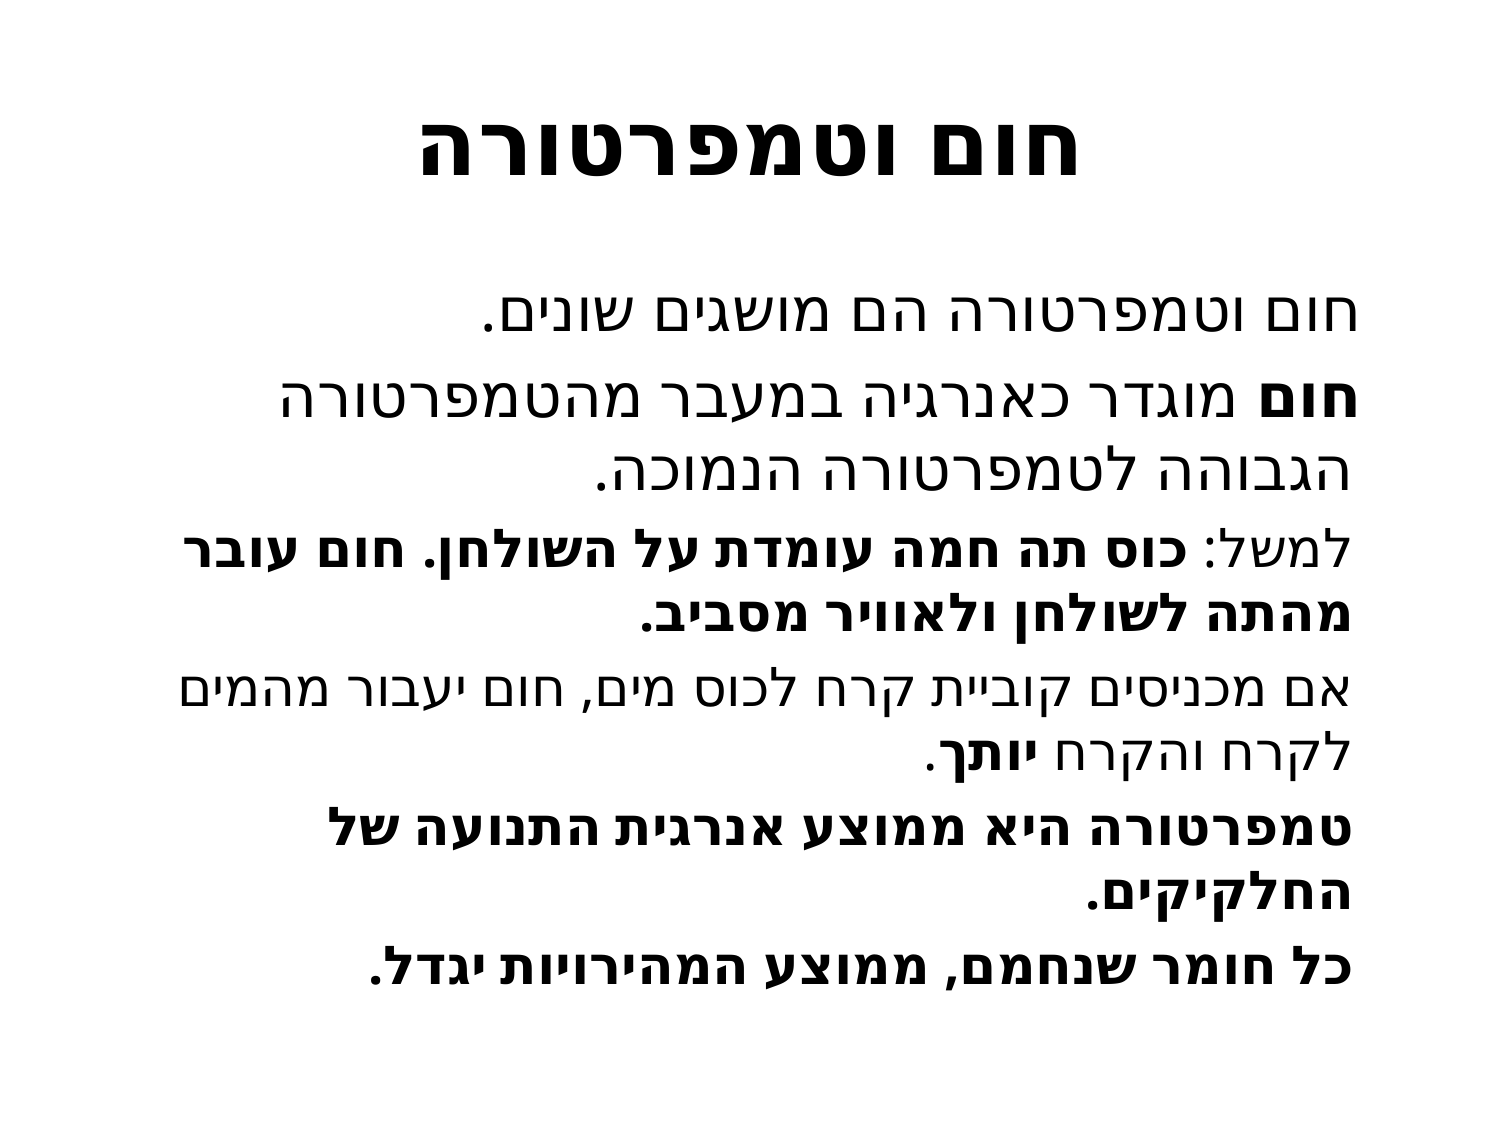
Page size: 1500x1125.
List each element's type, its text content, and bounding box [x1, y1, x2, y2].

title חום וטמפרטורה [75, 45, 1425, 233]
list חום וטמפרטורה הם מושגים שונים. חום מוגדר כאנרגיה במעבר מהטמפרטורה הגבוהה לטמפרטורה הנמוכה. למשל: כוס תה חמה עומדת על השולחן. חום עובר מהתה לשולחן ולאוויר מסביב. אם מכניסים קוביית קרח לכוס מים, חום יעבור מהמים לקרח והקרח יותך. טמפרטורה היא ממוצע אנרגית התנועה של החלקיקים. כל חומר שנחמם, ממוצע המהירויות יגדל. [75, 262, 1425, 1005]
